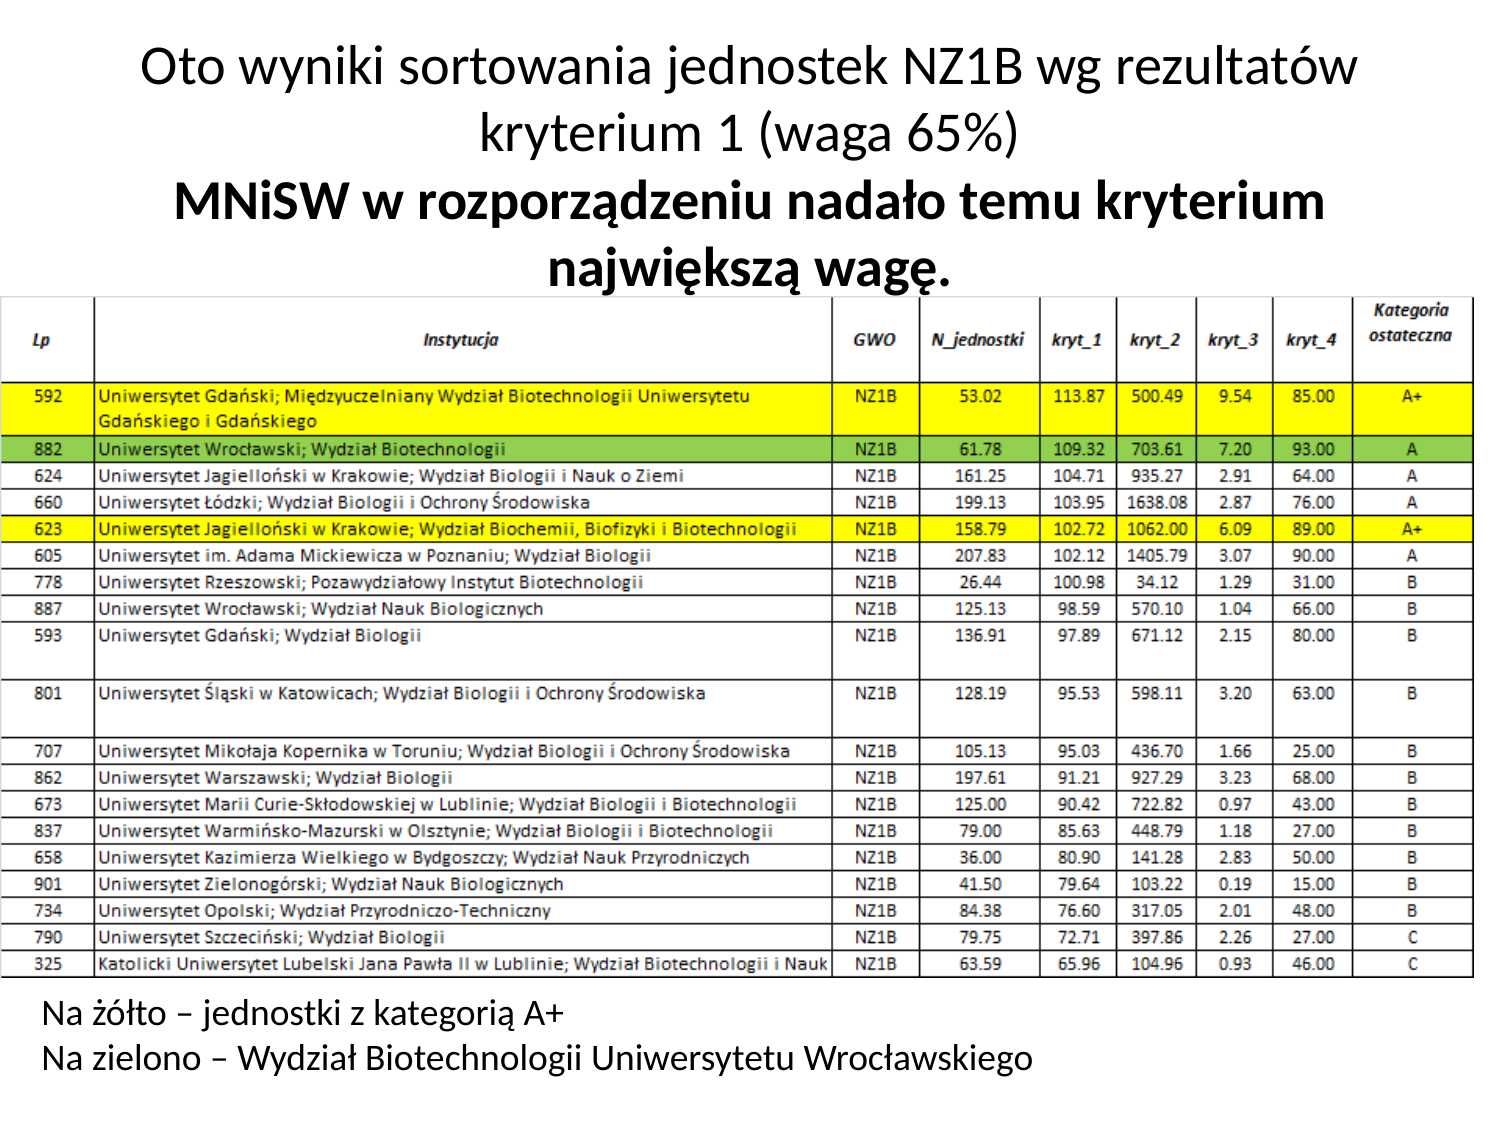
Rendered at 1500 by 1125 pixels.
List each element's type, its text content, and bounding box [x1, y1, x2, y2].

picture [0, 296, 1474, 979]
text_box Na żółto – jednostki z kategorią A+ Na zielono – Wydział Biotechnologii Uniwersytetu Wrocławskiego [26, 987, 1425, 1086]
title Oto wyniki sortowania jednostek NZ1B wg rezultatów kryterium 1 (waga 65%) MNiSW w rozporządzeniu nadało temu kryterium największą wagę. [75, 0, 1425, 295]
